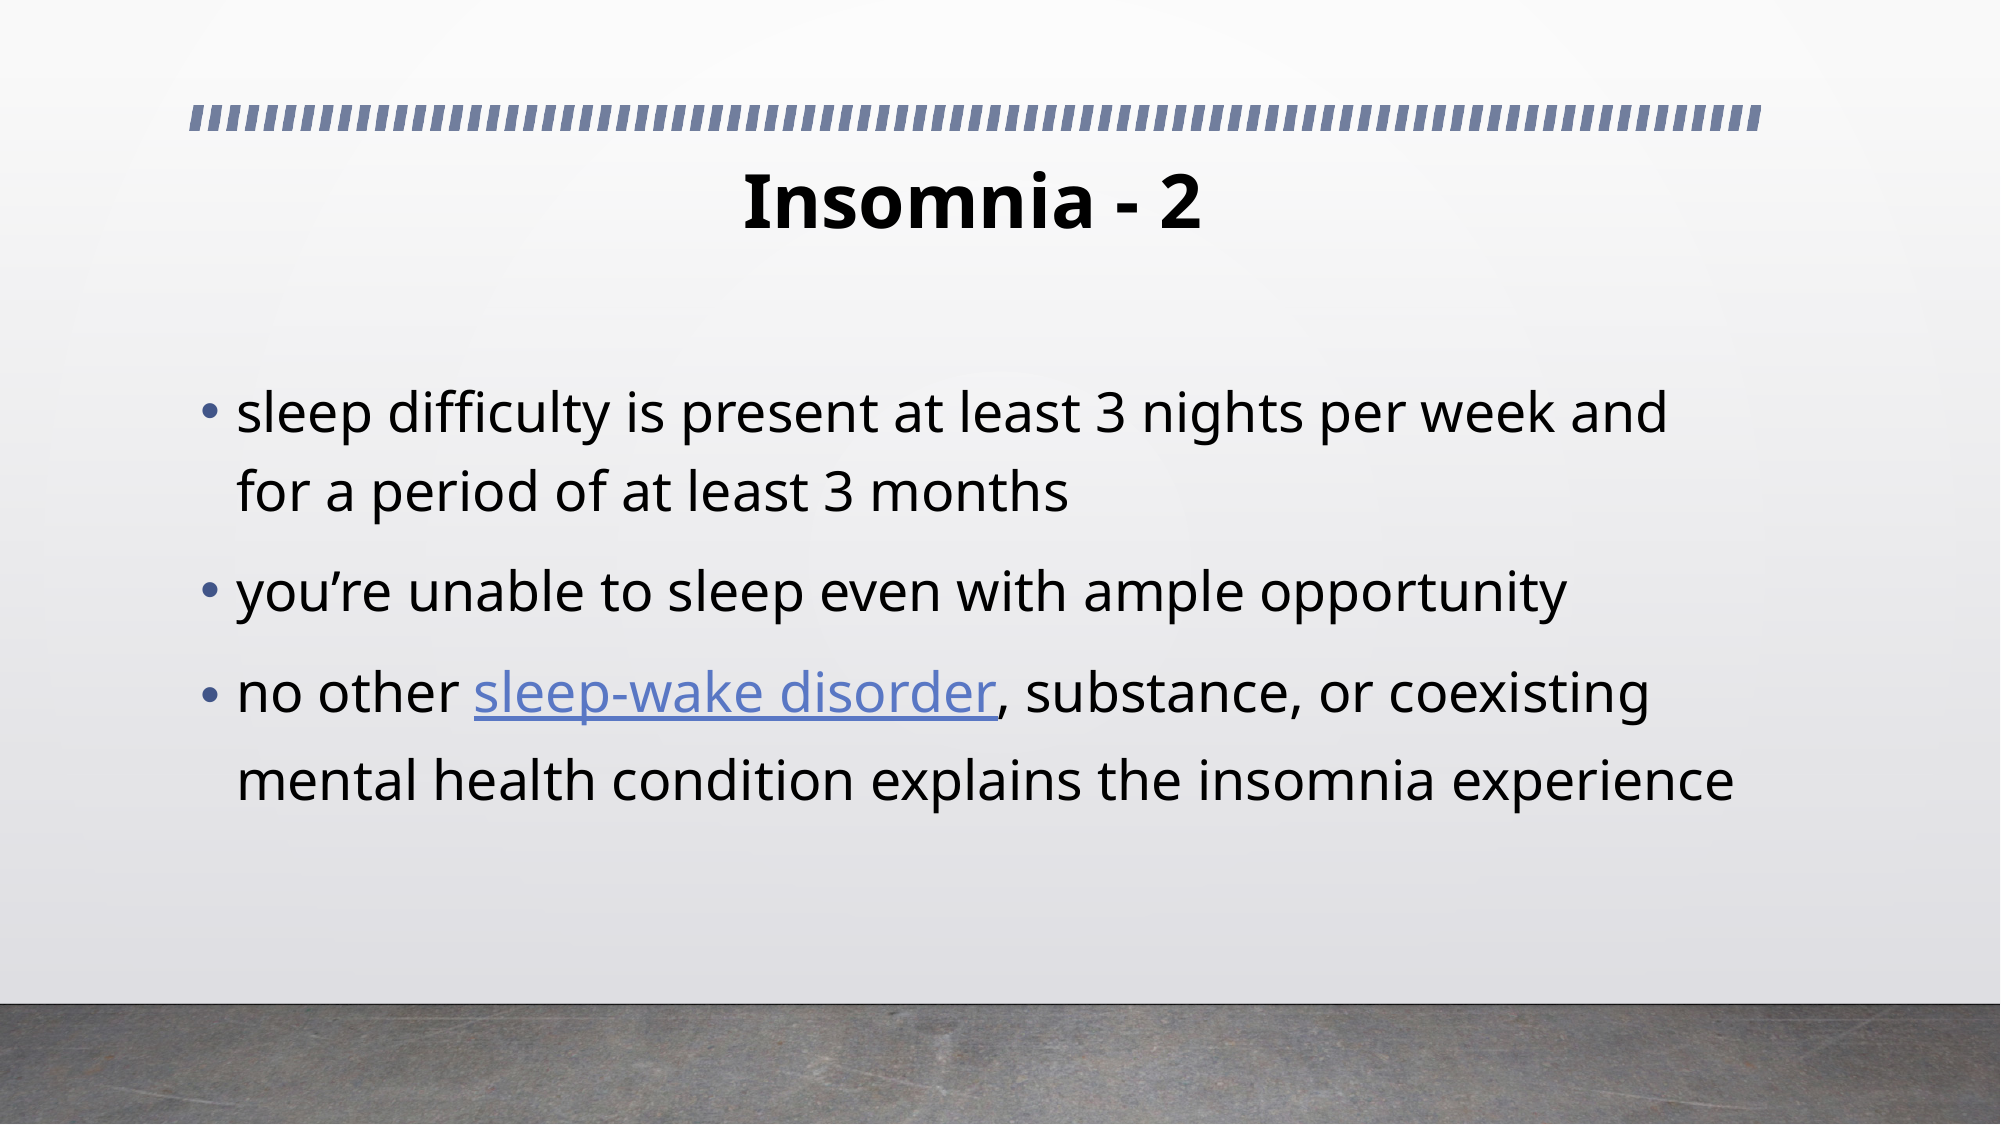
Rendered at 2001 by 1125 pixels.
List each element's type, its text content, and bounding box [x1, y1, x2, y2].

title Insomnia - 2 [185, 156, 1761, 329]
picture [0, 1004, 2000, 1124]
list sleep difficulty is present at least 3 nights per week and for a period of at least 3 months you’re unable to sleep even with ample opportunity no other sleep-wake disorder, substance, or coexisting mental health condition explains the insomnia experience [185, 356, 1761, 897]
